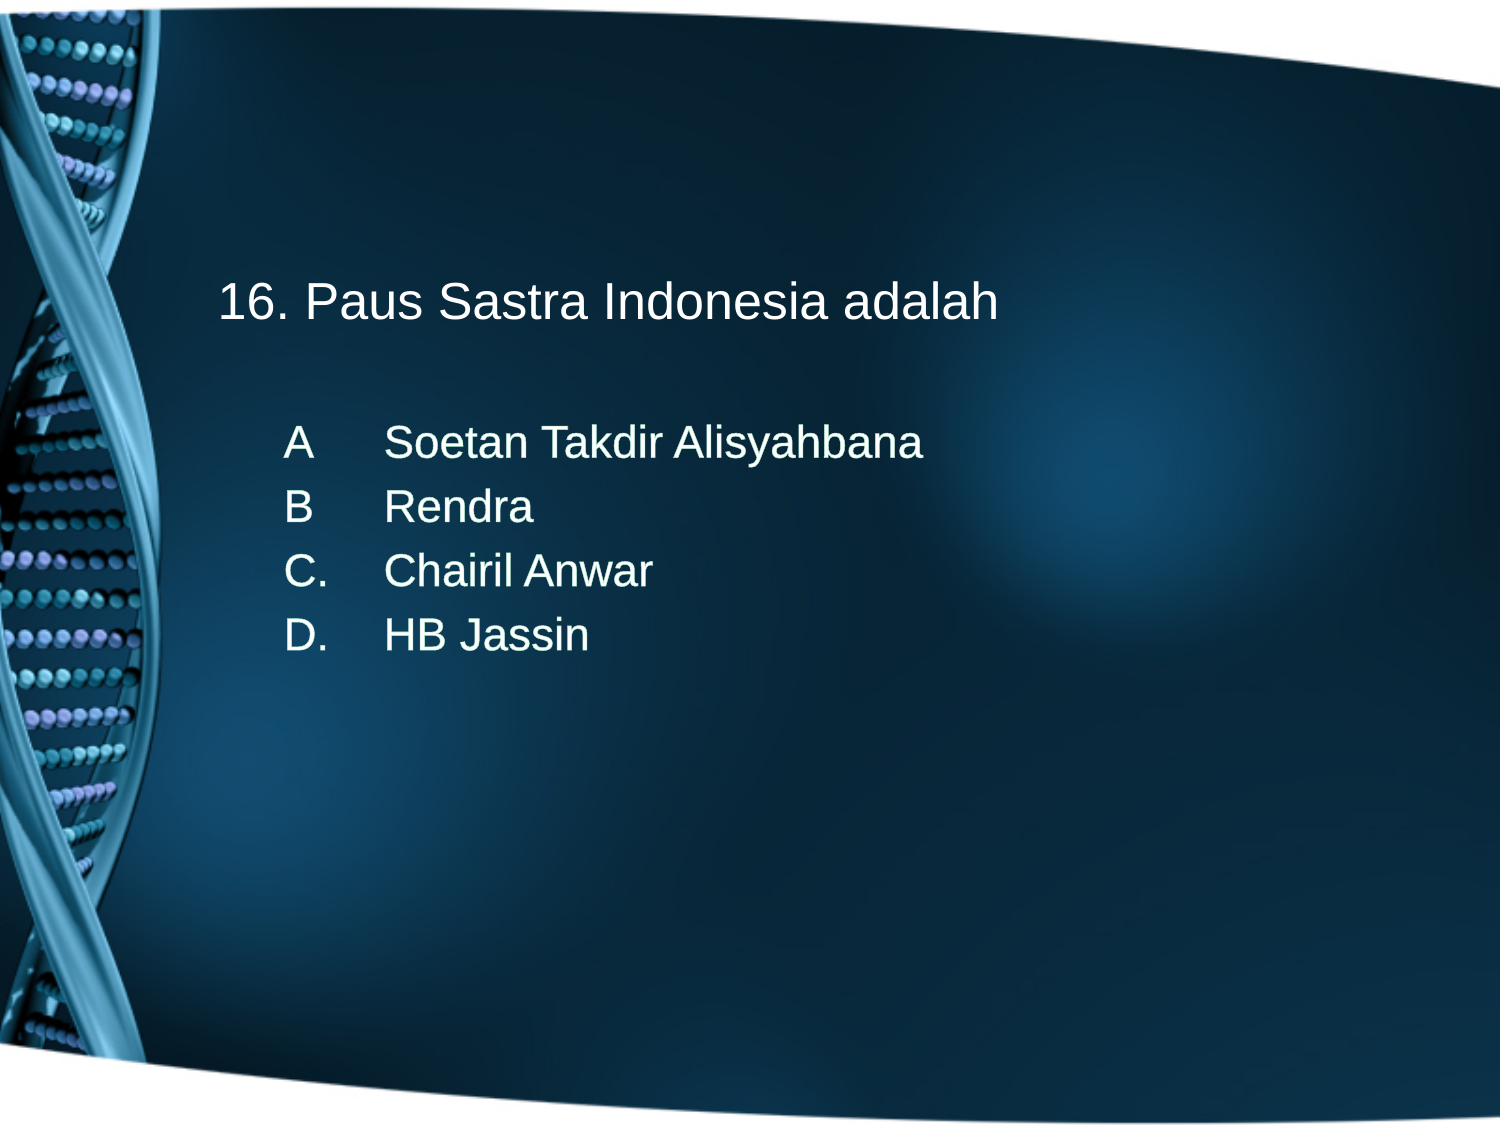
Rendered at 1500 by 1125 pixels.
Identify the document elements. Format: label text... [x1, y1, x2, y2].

list 16. Paus Sastra Indonesia adalah A Soetan Takdir Alisyahbana B Rendra C. Chairil Anwar D. HB Jassin [202, 259, 1442, 1074]
picture [0, 0, 1500, 1125]
